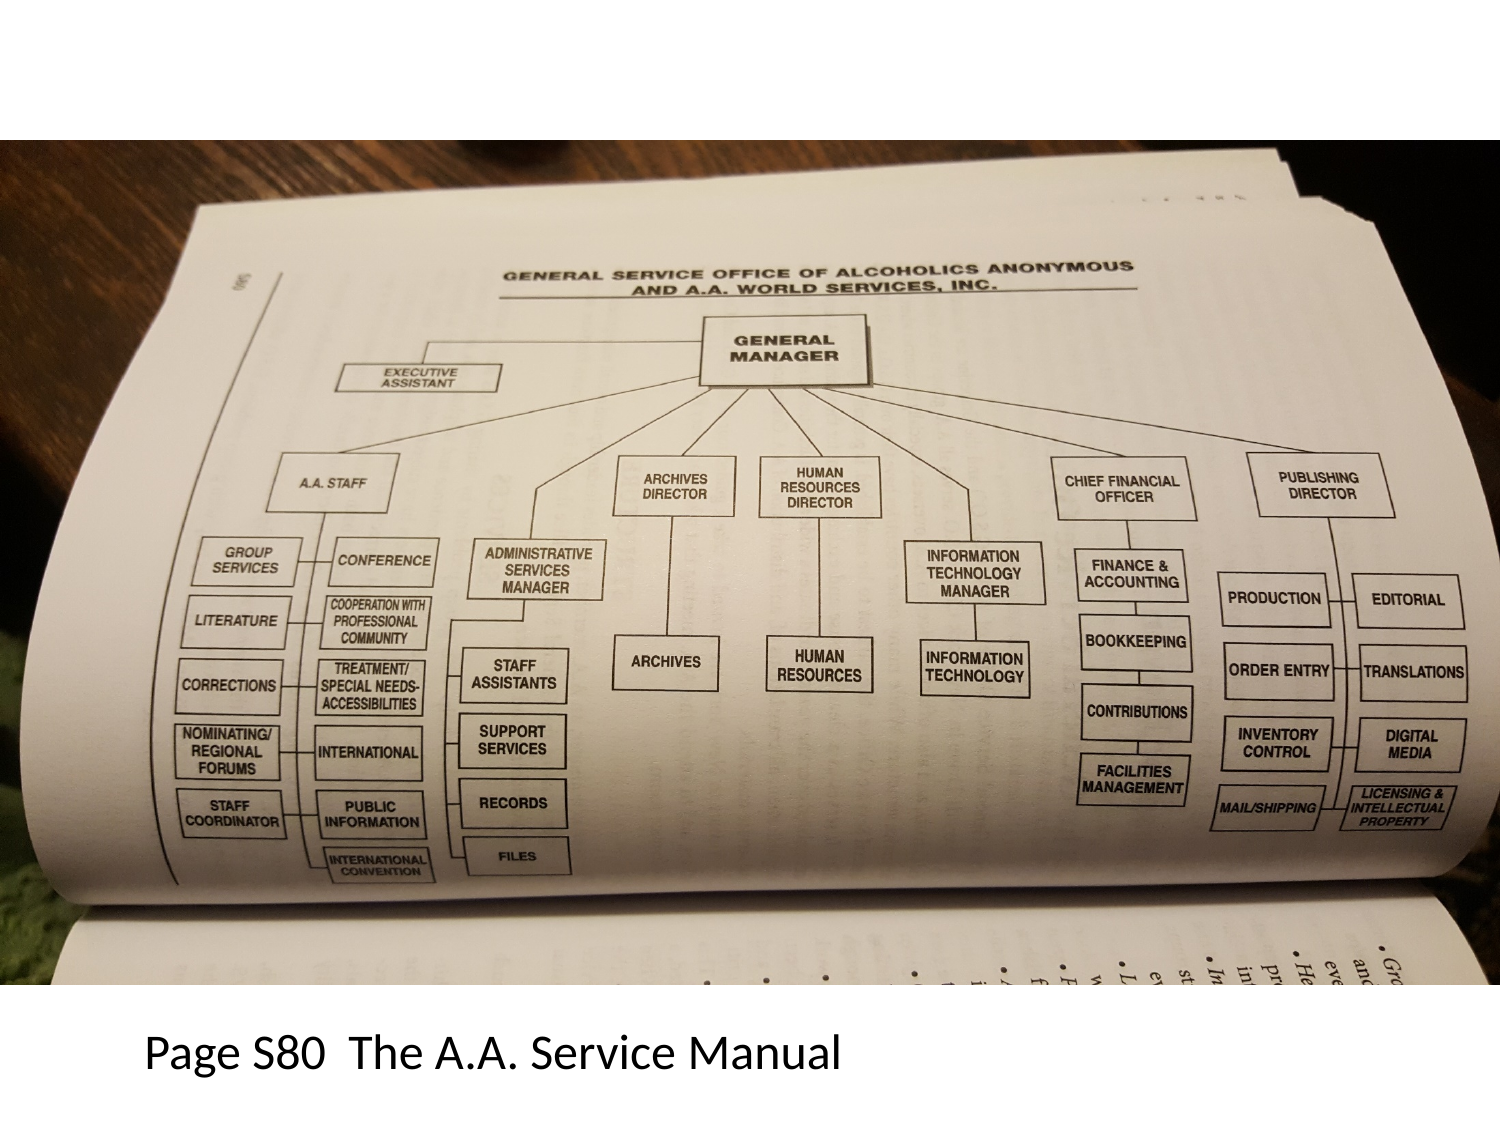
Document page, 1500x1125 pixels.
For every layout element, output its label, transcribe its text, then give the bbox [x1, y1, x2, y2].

picture [0, 140, 1500, 985]
text_box Page S80 The A.A. Service Manual [129, 1012, 1500, 1088]
